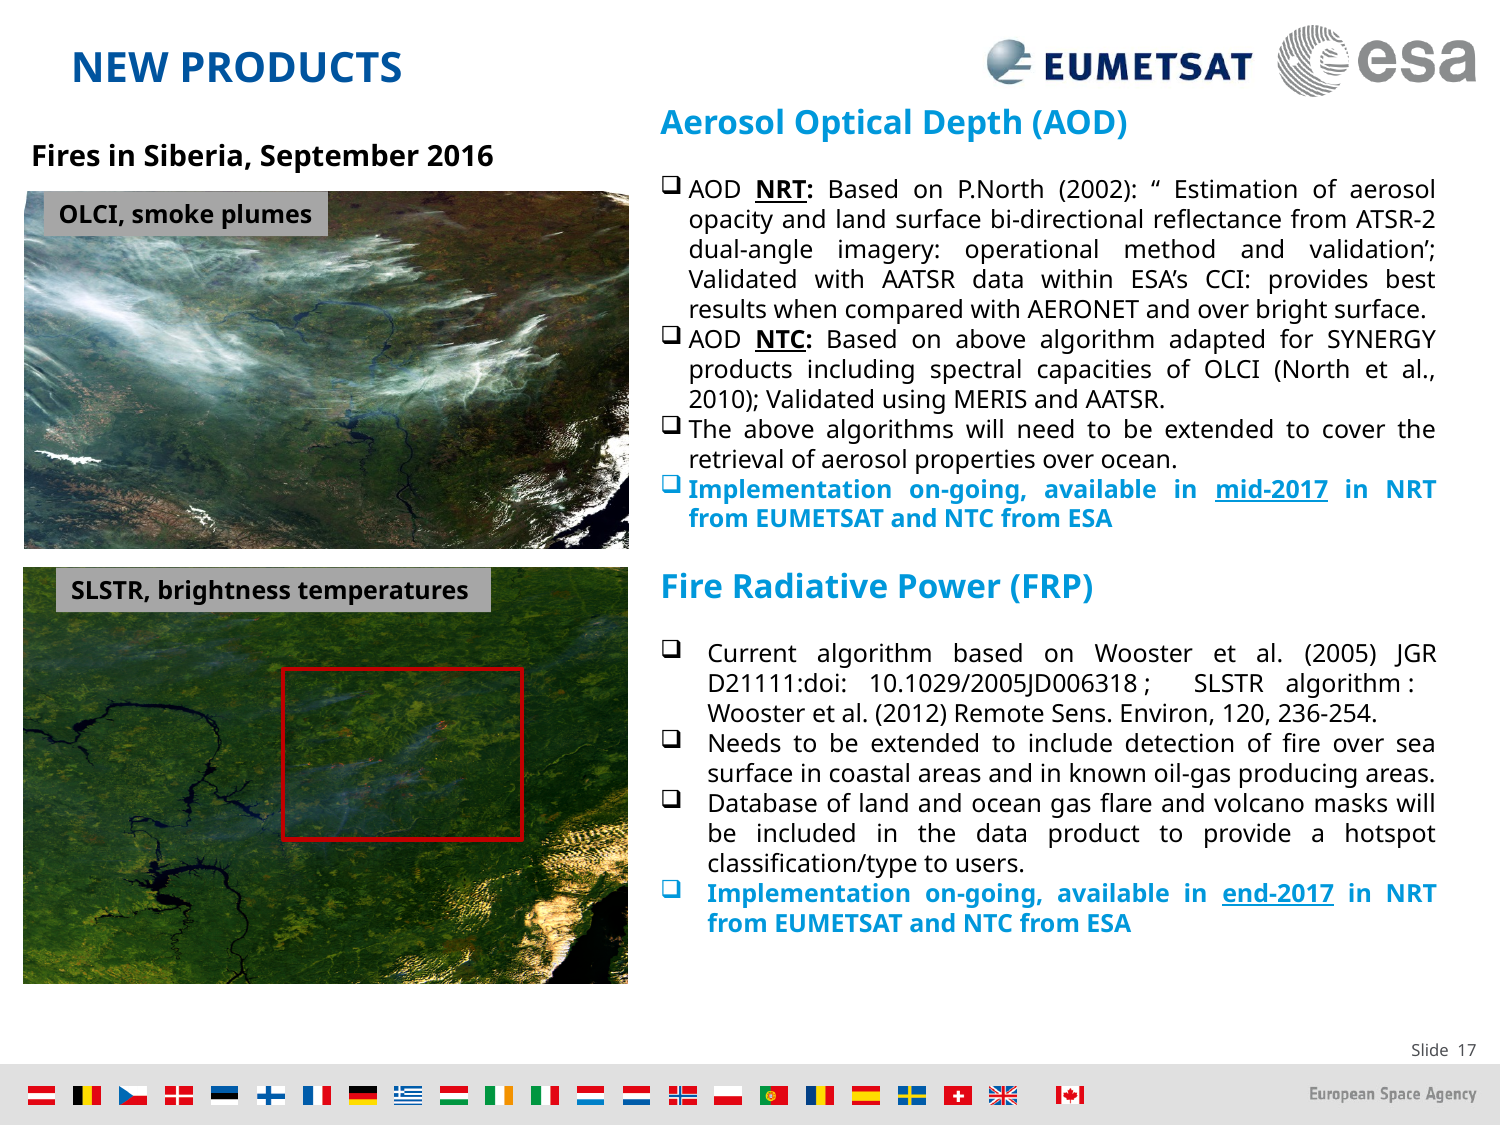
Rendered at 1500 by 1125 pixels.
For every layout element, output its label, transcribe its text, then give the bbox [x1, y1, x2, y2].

text_box Fires in Siberia, September 2016 [16, 129, 659, 180]
picture [24, 191, 630, 549]
text_box Aerosol Optical Depth (AOD) AOD NRT: Based on P.North (2002): “ Estimation of aerosol opacity and land surface bi-directional reflectance from ATSR-2 dual-angle imagery: operational method and validation’; Validated with AATSR data within ESA’s CCI: provides best results when compared with AERONET and over bright surface. AOD NTC: Based on above algorithm adapted for SYNERGY products including spectral capacities of OLCI (North et al., 2010); Validated using MERIS and AATSR. The above algorithms will need to be extended to cover the retrieval of aerosol properties over ocean. Implementation on-going, available in mid-2017 in NRT from EUMETSAT and NTC from ESA Fire Radiative Power (FRP) Current algorithm based on Wooster et al. (2005) JGR D21111:doi: 10.1029/2005JD006318 ; SLSTR algorithm : Wooster et al. (2012) Remote Sens. Environ, 120, 236-254. Needs to be extended to include detection of fire over sea surface in coastal areas and in known oil-gas producing areas. Database of land and ocean gas flare and volcano masks will be included in the data product to provide a hotspot classification/type to users. Implementation on-going, available in end-2017 in NRT from EUMETSAT and NTC from ESA [645, 93, 1452, 945]
picture [0, 1064, 1500, 1125]
picture [23, 567, 628, 984]
picture [1277, 25, 1476, 109]
picture [972, 24, 1267, 98]
text_box NEW PRODUCTS [56, 33, 962, 99]
